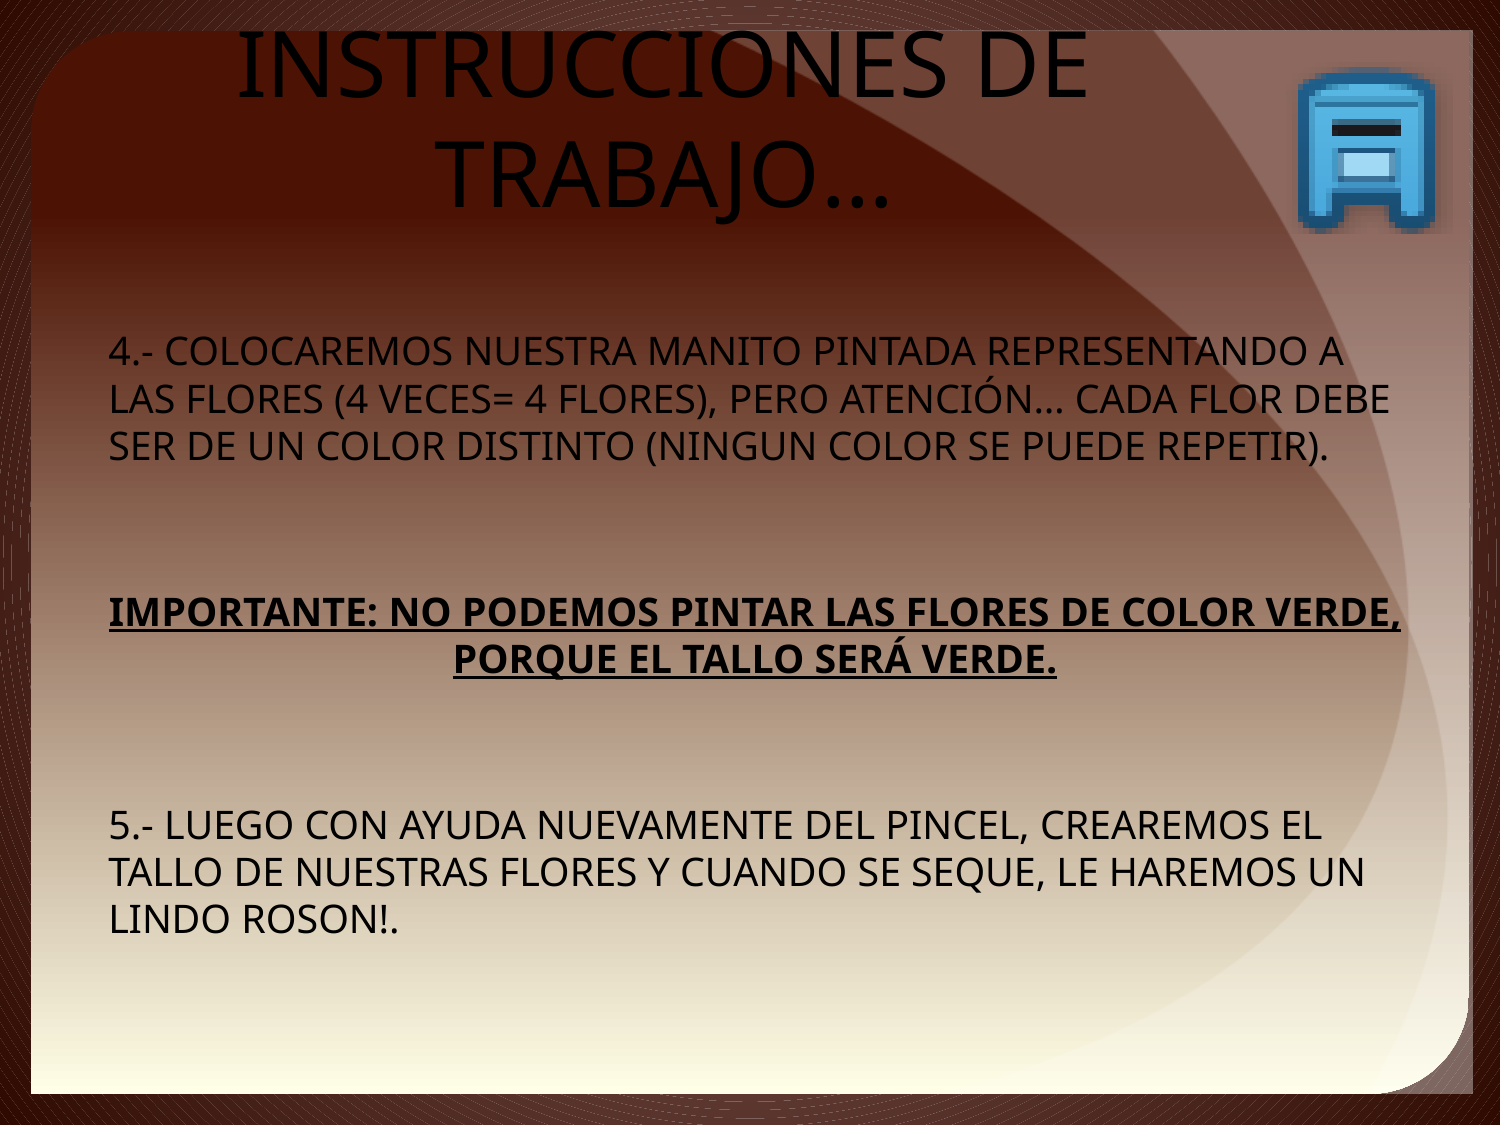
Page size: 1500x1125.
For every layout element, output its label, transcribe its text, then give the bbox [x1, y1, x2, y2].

picture [24, 30, 1473, 1094]
list 4.- COLOCAREMOS NUESTRA MANITO PINTADA REPRESENTANDO A LAS FLORES (4 VECES= 4 FLORES), PERO ATENCIÓN… CADA FLOR DEBE SER DE UN COLOR DISTINTO (NINGUN COLOR SE PUEDE REPETIR). IMPORTANTE: NO PODEMOS PINTAR LAS FLORES DE COLOR VERDE, PORQUE EL TALLO SERÁ VERDE. 5.- LUEGO CON AYUDA NUEVAMENTE DEL PINCEL, CREAREMOS EL TALLO DE NUESTRAS FLORES Y CUANDO SE SEQUE, LE HAREMOS UN LINDO ROSON!. [93, 319, 1417, 991]
title INSTRUCCIONES DE TRABAJO… [0, 62, 1281, 234]
